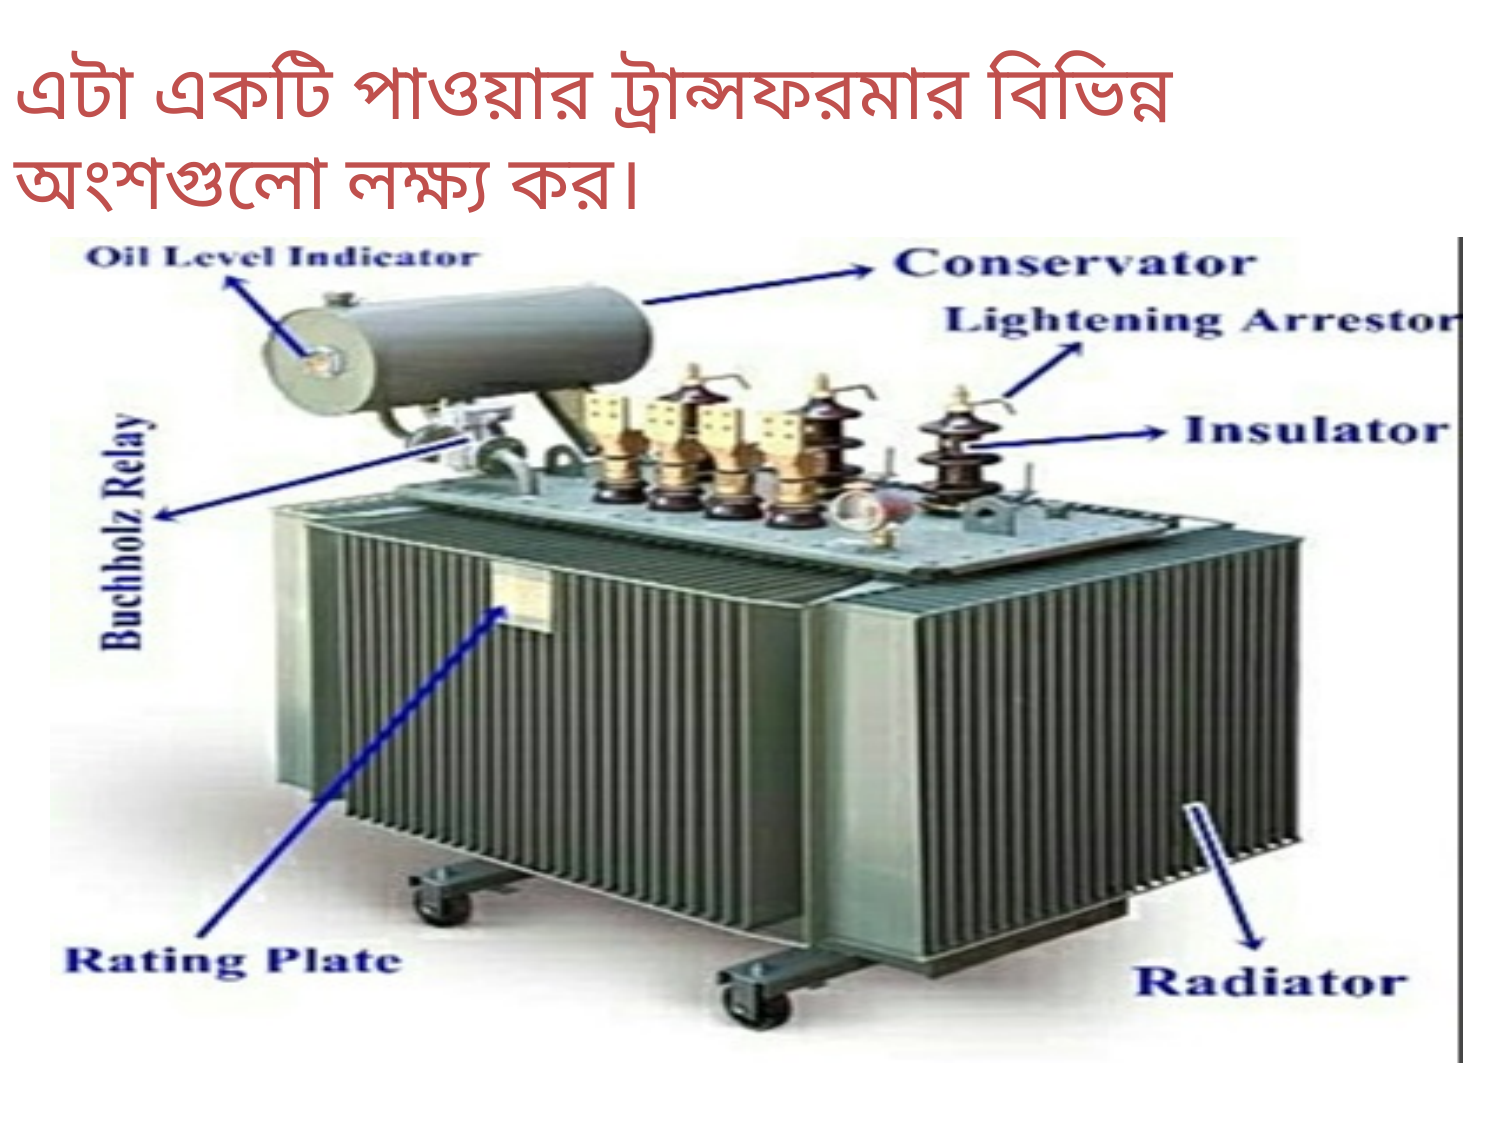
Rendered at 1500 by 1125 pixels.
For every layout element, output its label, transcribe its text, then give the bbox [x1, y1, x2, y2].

picture [49, 237, 1463, 1063]
text_box এটা একটি পাওয়ার ট্রান্সফরমার বিভিন্ন অংশগুলো লক্ষ্য কর। [0, 37, 1500, 233]
